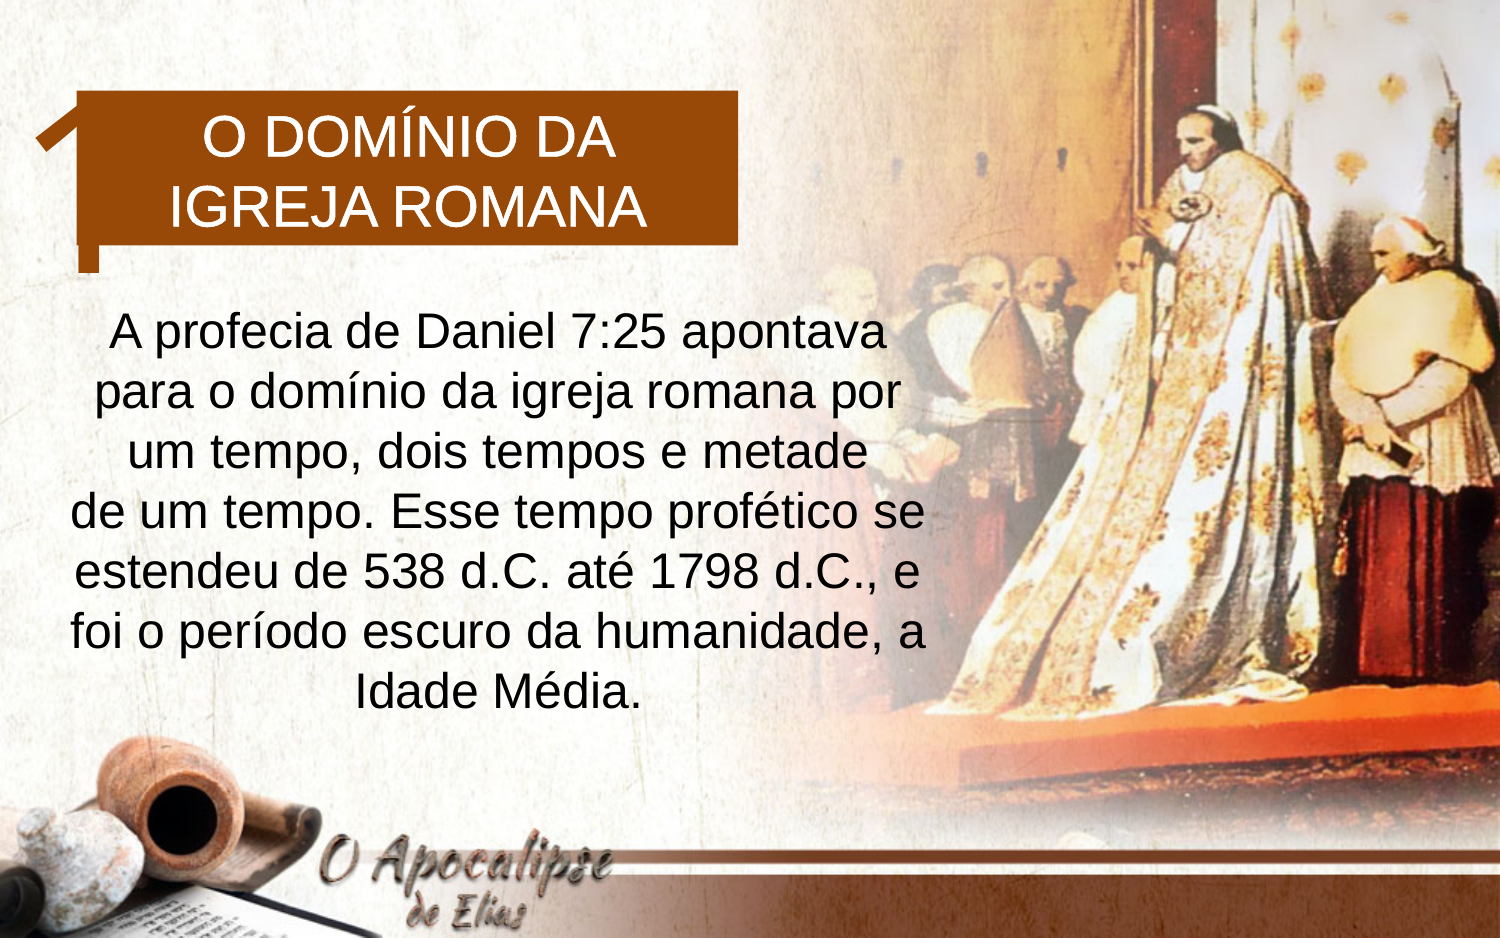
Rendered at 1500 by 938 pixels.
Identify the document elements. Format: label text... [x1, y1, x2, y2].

picture [0, 0, 1500, 938]
text_box O domínio da igreja romana [167, 90, 739, 246]
text_box A profecia de Daniel 7:25 apontava para o domínio da igreja romana por um tempo, dois tempos e metade de um tempo. Esse tempo profético se estendeu de 538 d.C. até 1798 d.C., e foi o período escuro da humanidade, a Idade Média. [53, 291, 945, 727]
text_box 1 [0, 26, 167, 329]
